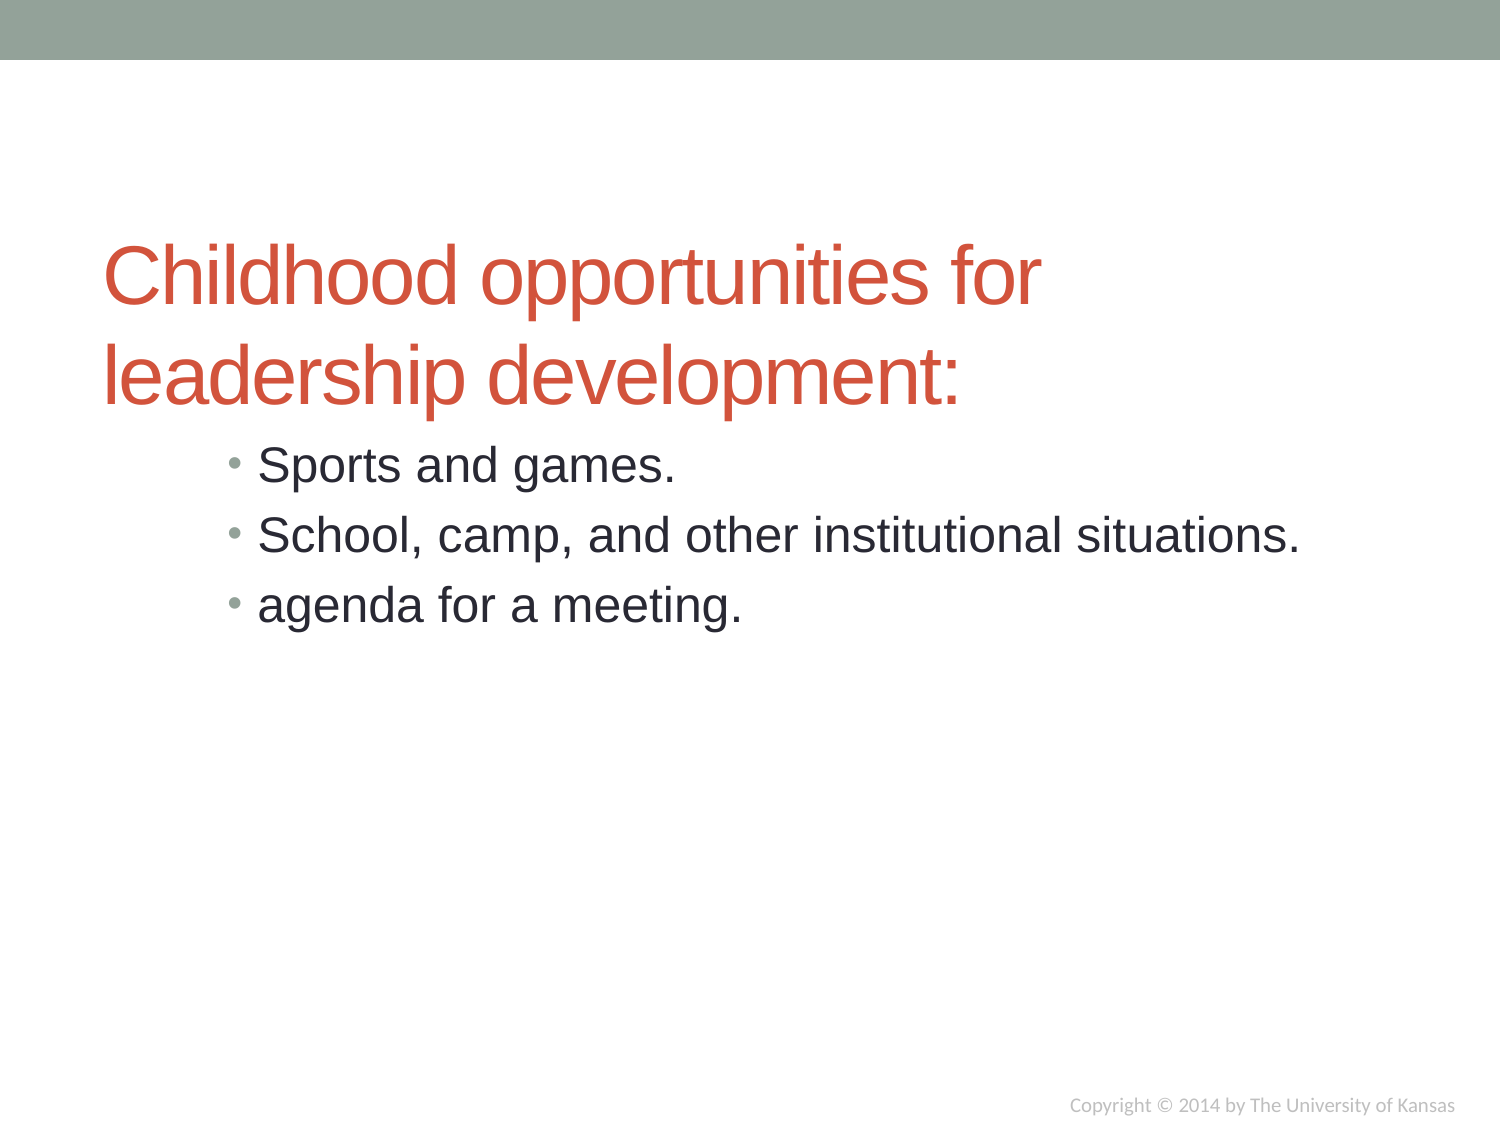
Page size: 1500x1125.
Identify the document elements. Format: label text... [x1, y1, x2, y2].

list Sports and games. School, camp, and other institutional situations. agenda for a meeting. [212, 425, 1457, 726]
title Childhood opportunities for leadership development: [87, 212, 1432, 430]
